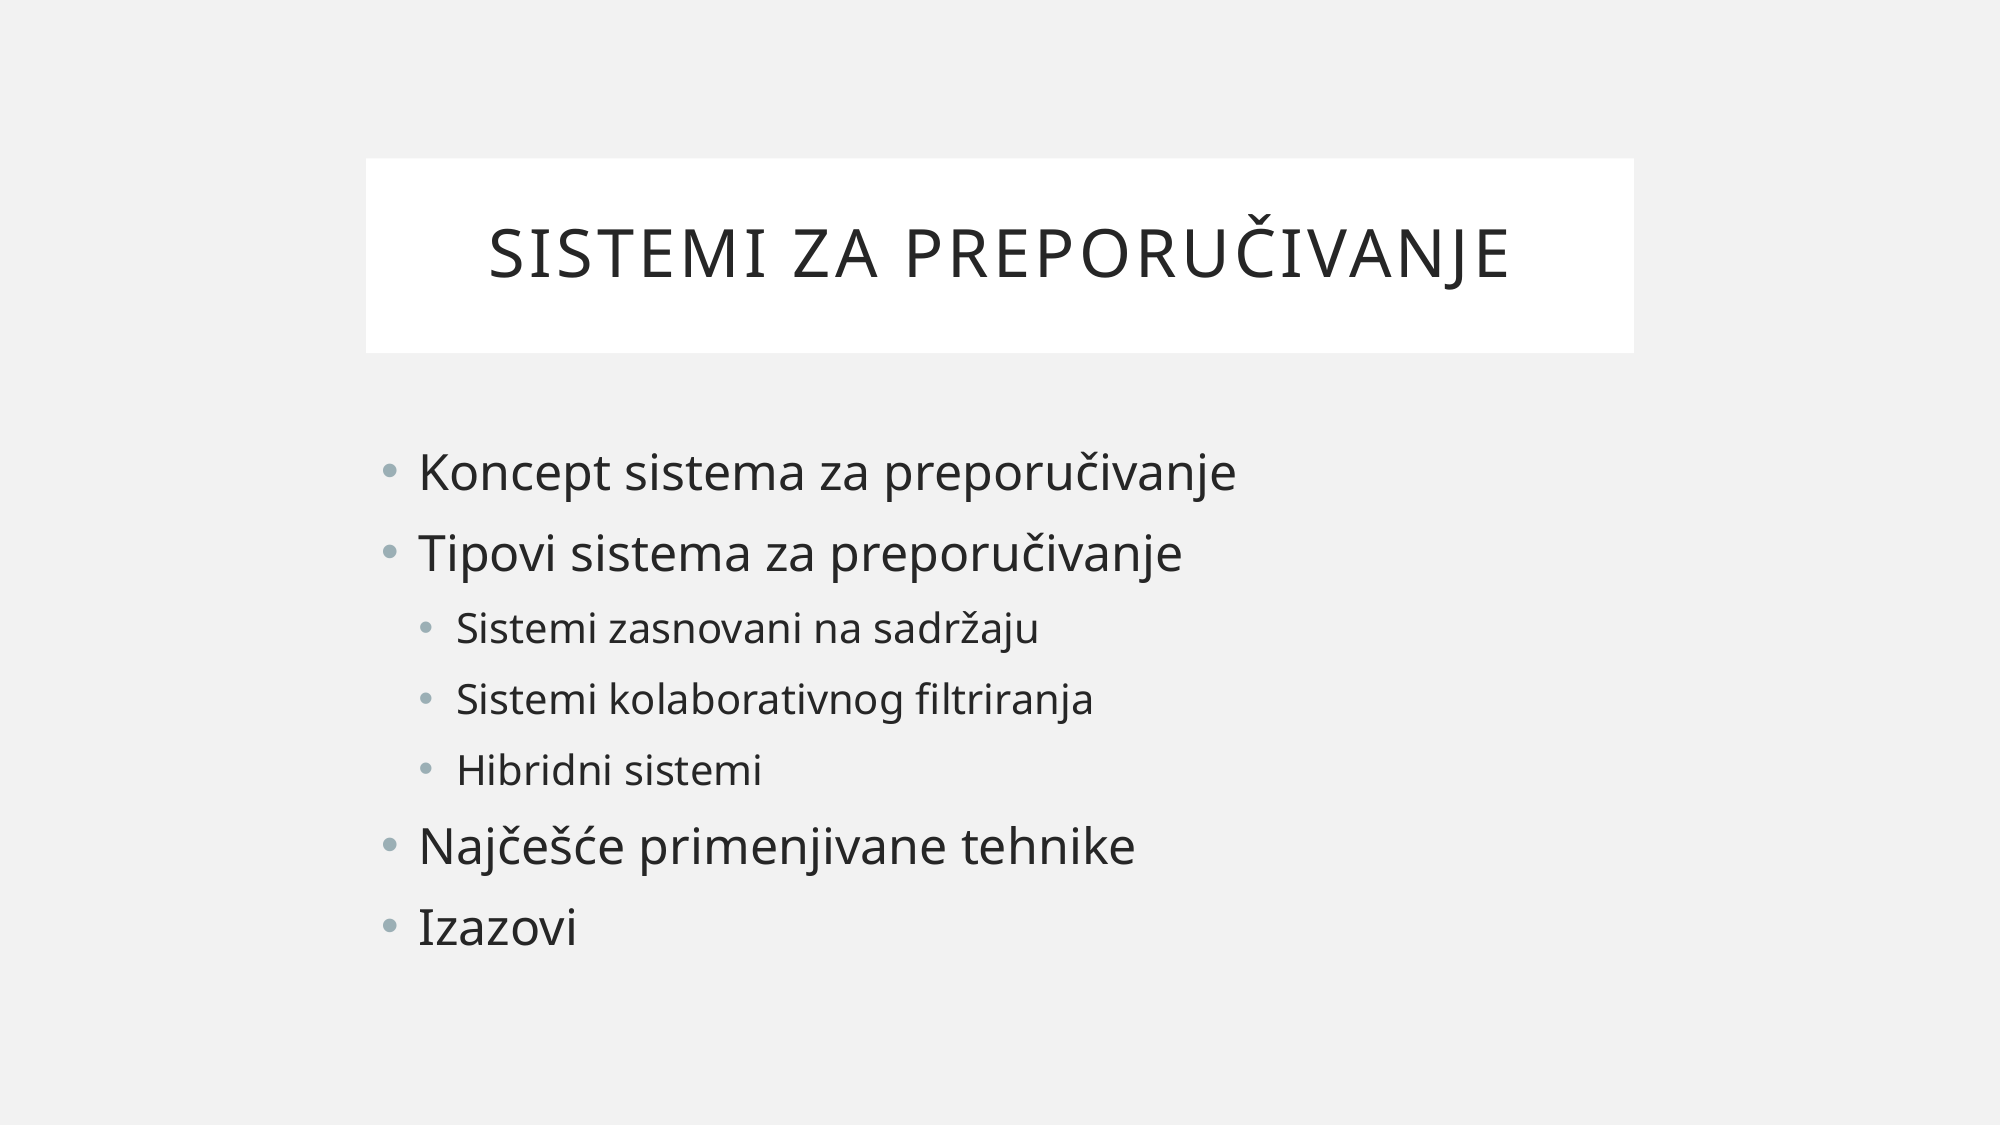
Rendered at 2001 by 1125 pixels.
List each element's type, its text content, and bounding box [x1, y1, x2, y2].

title Sistemi za preporučivanje [363, 156, 1637, 356]
list Koncept sistema za preporučivanje Tipovi sistema za preporučivanje Sistemi zasnovani na sadržaju Sistemi kolaborativnog filtriranja Hibridni sistemi Najčešće primenjivane tehnike Izazovi [366, 432, 1634, 1026]
